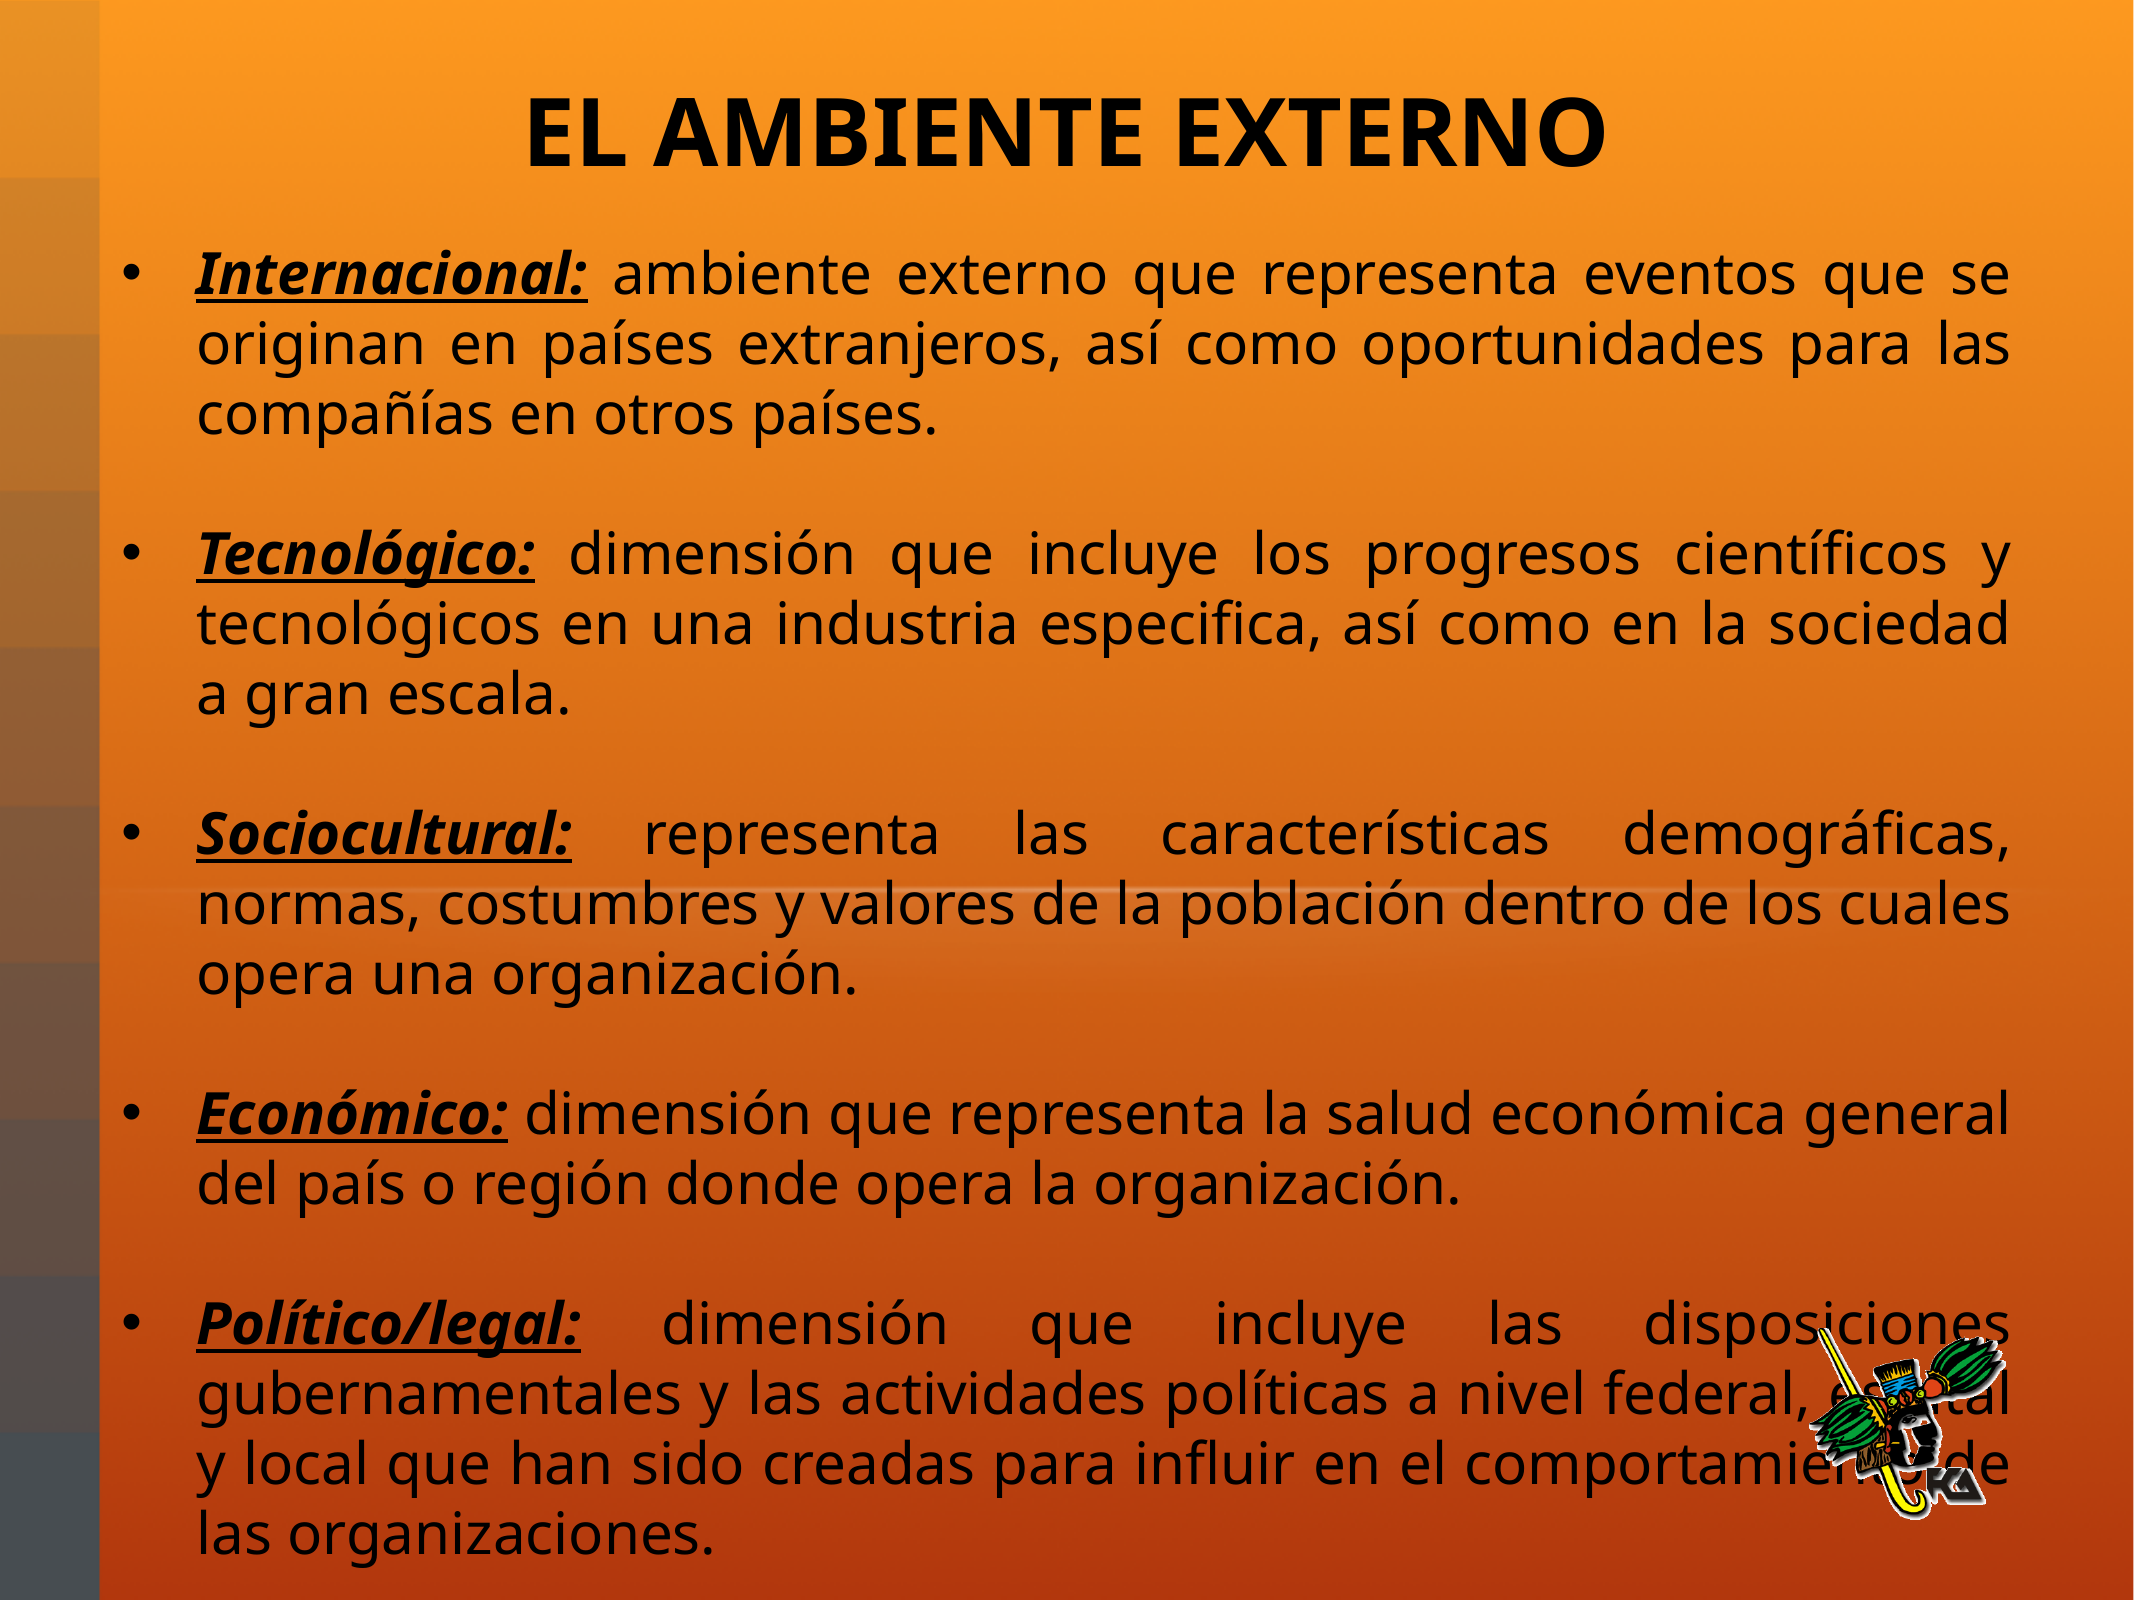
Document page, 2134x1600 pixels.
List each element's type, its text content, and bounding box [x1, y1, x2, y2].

picture [0, 0, 2134, 1600]
list Internacional: ambiente externo que representa eventos que se originan en países extranjeros, así como oportunidades para las compañías en otros países. Tecnológico: dimensión que incluye los progresos científicos y tecnológicos en una industria especifica, así como en la sociedad a gran escala. Sociocultural: representa las características demográficas, normas, costumbres y valores de la población dentro de los cuales opera una organización. Económico: dimensión que representa la salud económica general del país o región donde opera la organización. Político/legal: dimensión que incluye las disposiciones gubernamentales y las actividades políticas a nivel federal, estatal y local que han sido creadas para influir en el comportamiento de las organizaciones. [106, 228, 2027, 1430]
title EL AMBIENTE EXTERNO [106, 64, 2027, 179]
